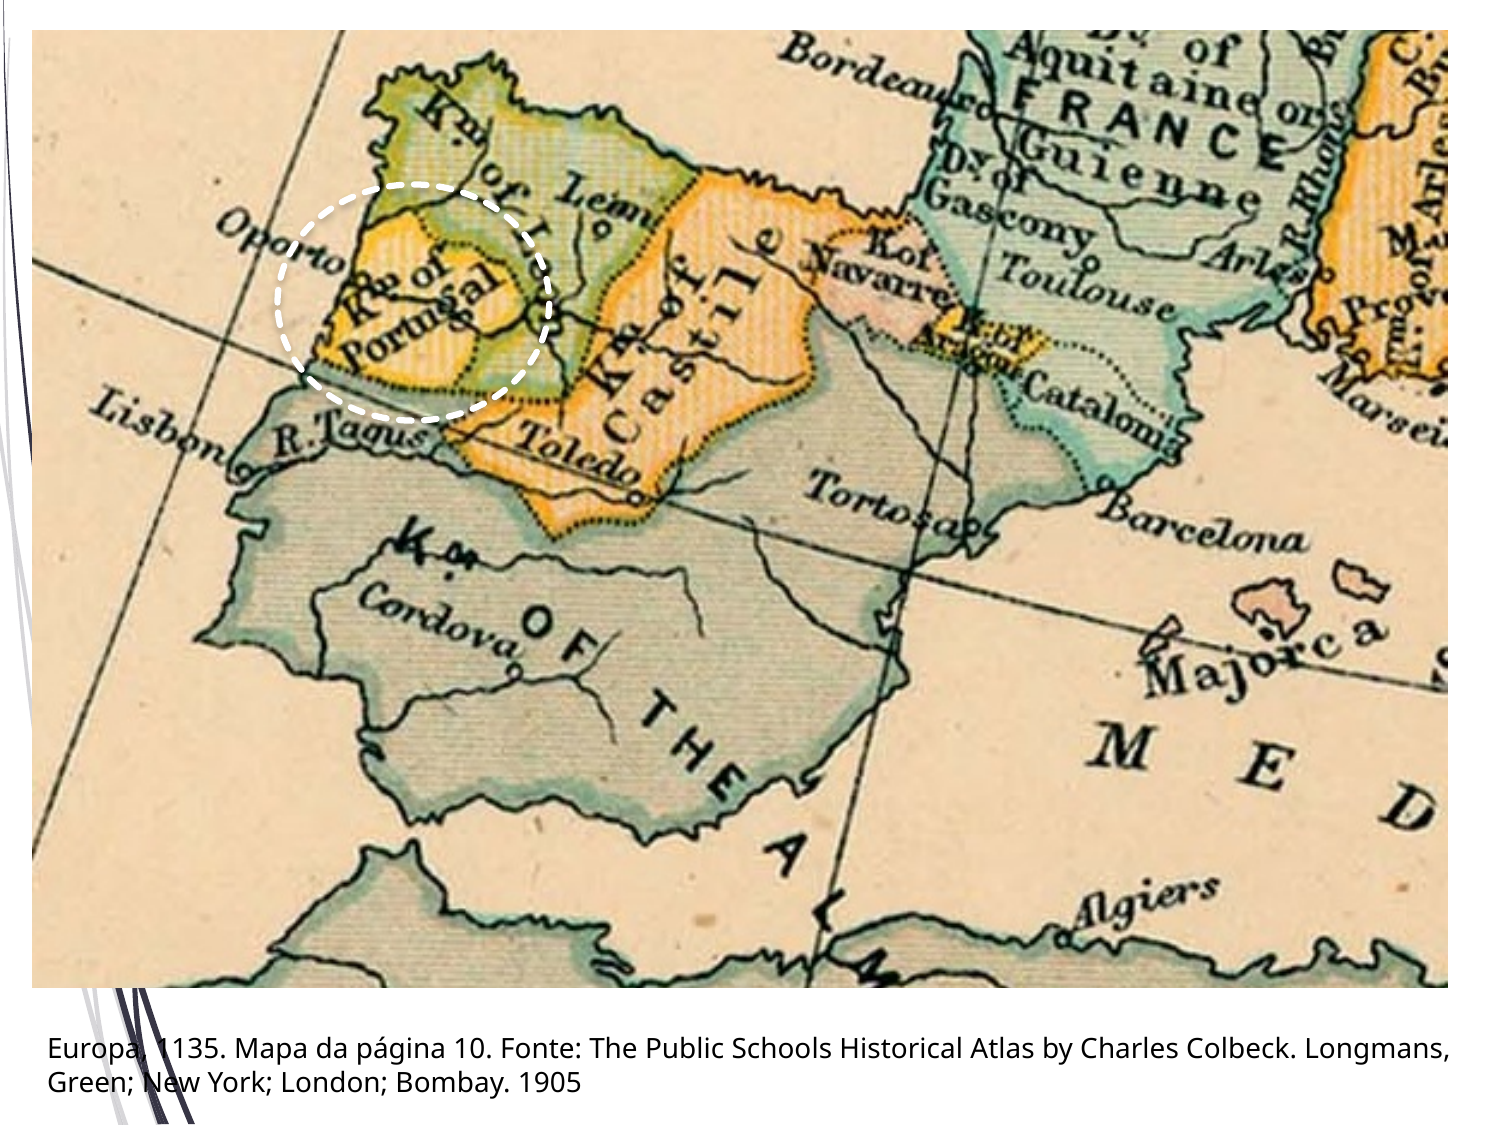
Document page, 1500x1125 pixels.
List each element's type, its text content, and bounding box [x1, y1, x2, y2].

title Europa, 1135. Mapa da página 10. Fonte: The Public Schools Historical Atlas by Charles Colbeck. Longmans, Green; New York; London; Bombay. 1905 [32, 1023, 1468, 1106]
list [31, 30, 1449, 988]
